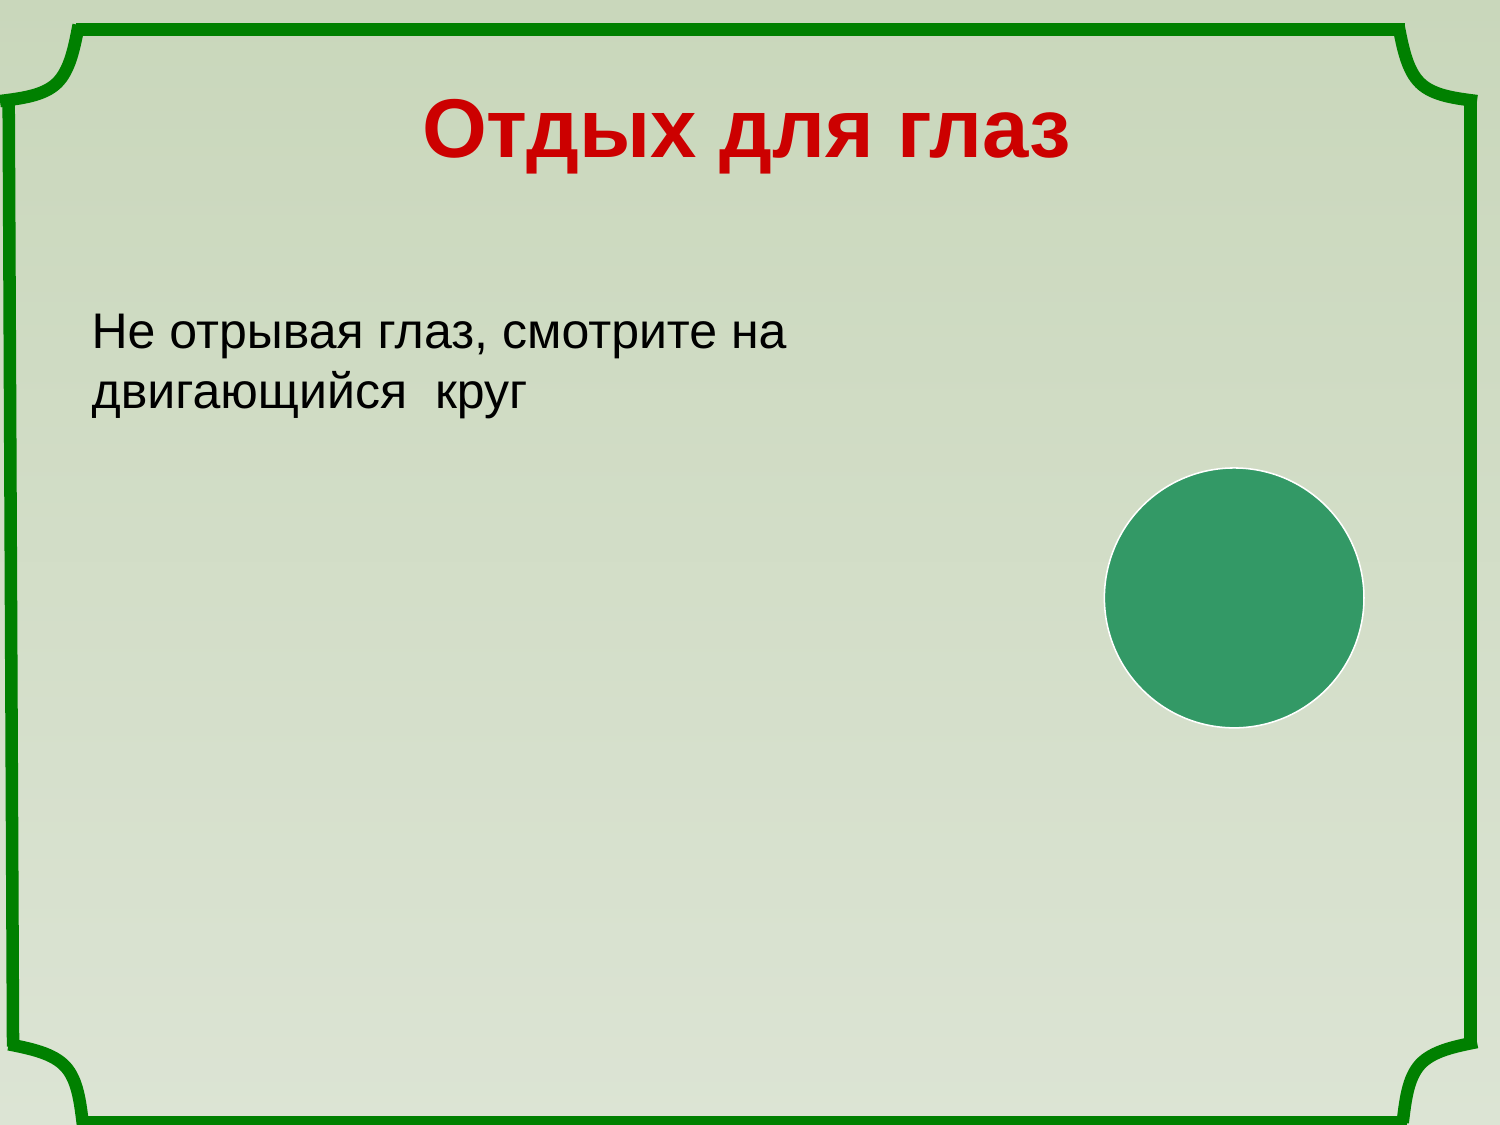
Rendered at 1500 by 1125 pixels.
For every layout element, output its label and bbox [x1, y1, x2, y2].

text_box [3, 28, 1475, 1123]
